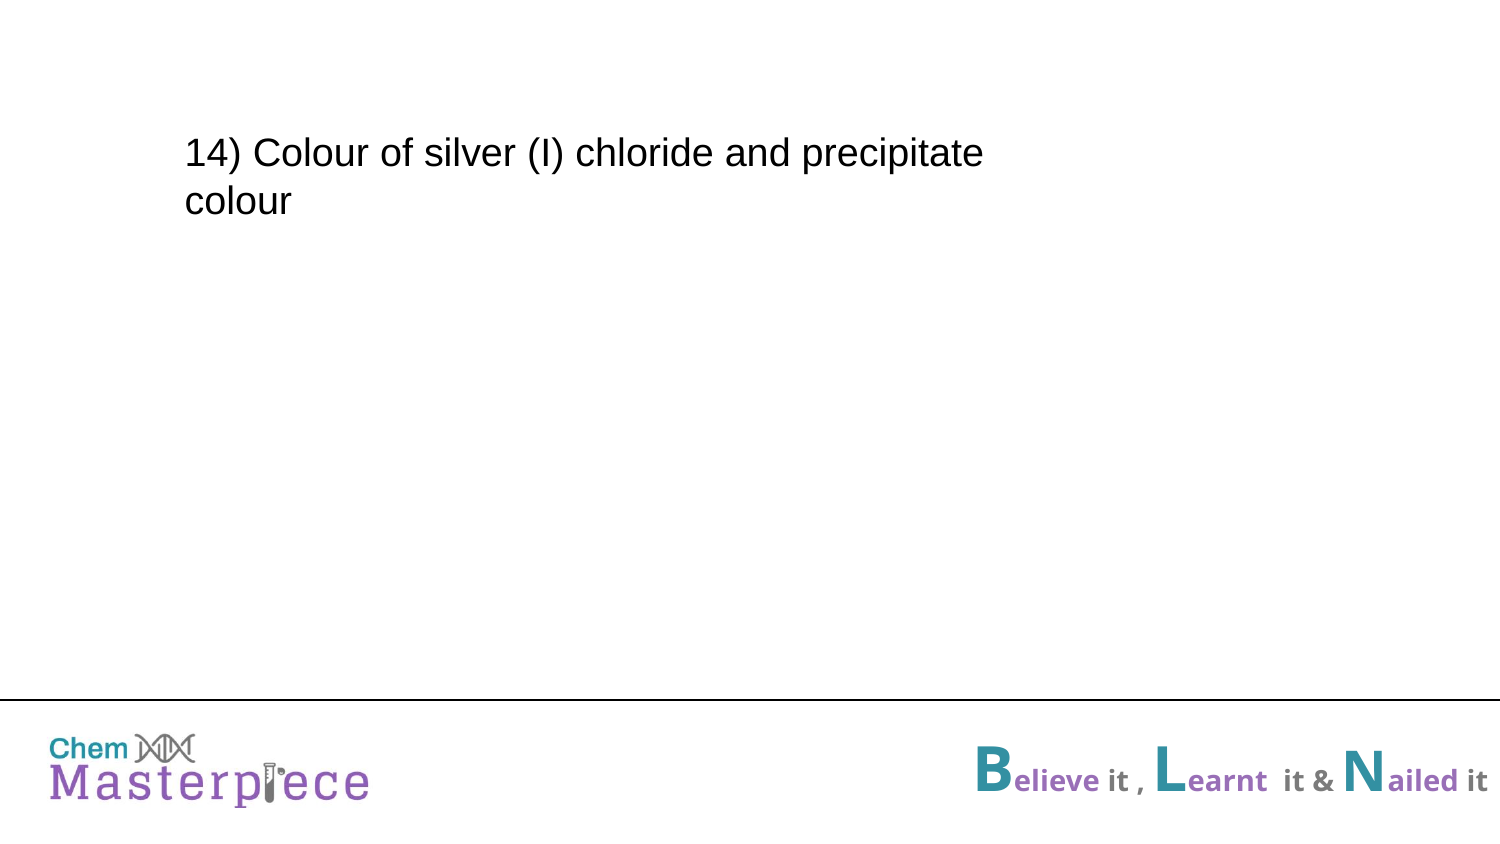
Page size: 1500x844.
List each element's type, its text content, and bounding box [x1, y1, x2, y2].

text_box 14) Colour of silver (I) chloride and precipitate colour [169, 112, 1104, 238]
text_box Believe it , Learnt it & Nailed it [960, 723, 1500, 810]
picture [26, 715, 386, 808]
